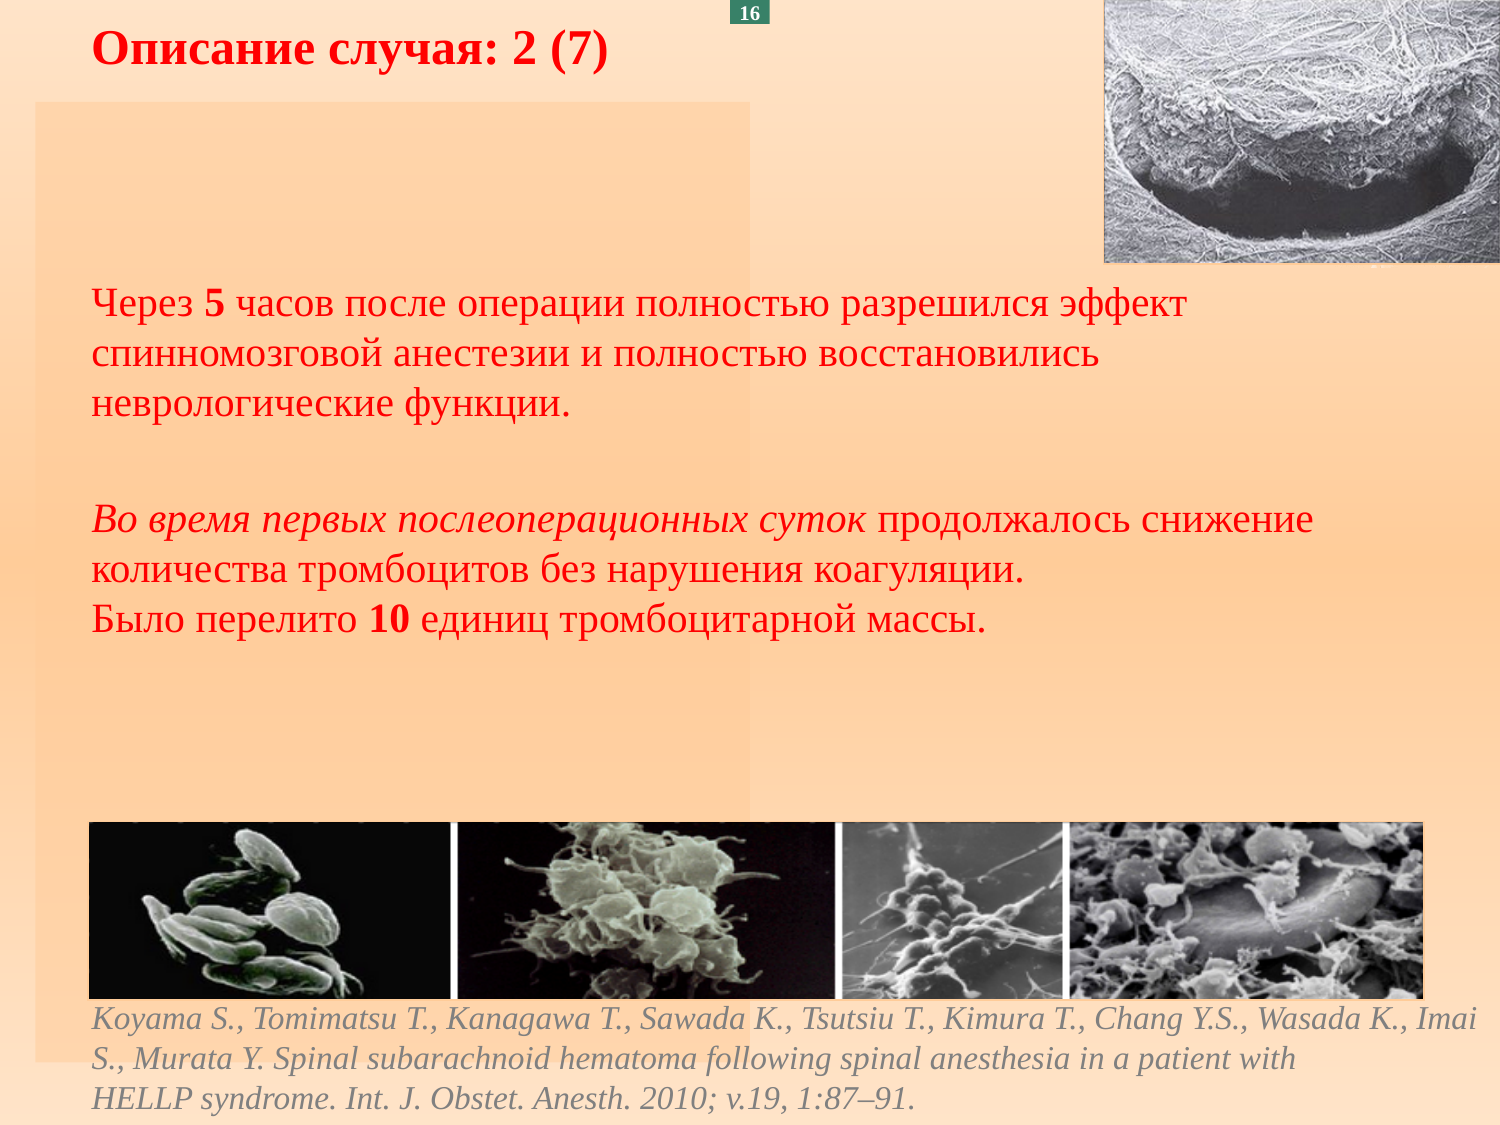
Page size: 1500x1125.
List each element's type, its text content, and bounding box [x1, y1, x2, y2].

text_box Описание случая: 2 (7) [76, 7, 750, 82]
picture [1104, 0, 1500, 268]
picture [88, 822, 1424, 1000]
text_box Koyama S., Tomimatsu T., Kanagawa T., Sawada K., Tsutsiu T., Kimura T., Chang Y.S., Wasada K., Imai S., Murata Y. Spinal subarachnoid hematoma following spinal anesthesia in a patient with HELLP syndrome. Int. J. Obstet. Anesth. 2010; v.19, 1:87–91. [76, 988, 1500, 1124]
text_box Через 5 часов после операции полностью разрешился эффект спинномозговой анестезии и полностью восстановились неврологические функции. Во время первых послеоперационных суток продолжалось снижение количества тромбоцитов без нарушения коагуляции. Было перелито 10 единиц тромбоцитарной массы. [76, 267, 1424, 917]
